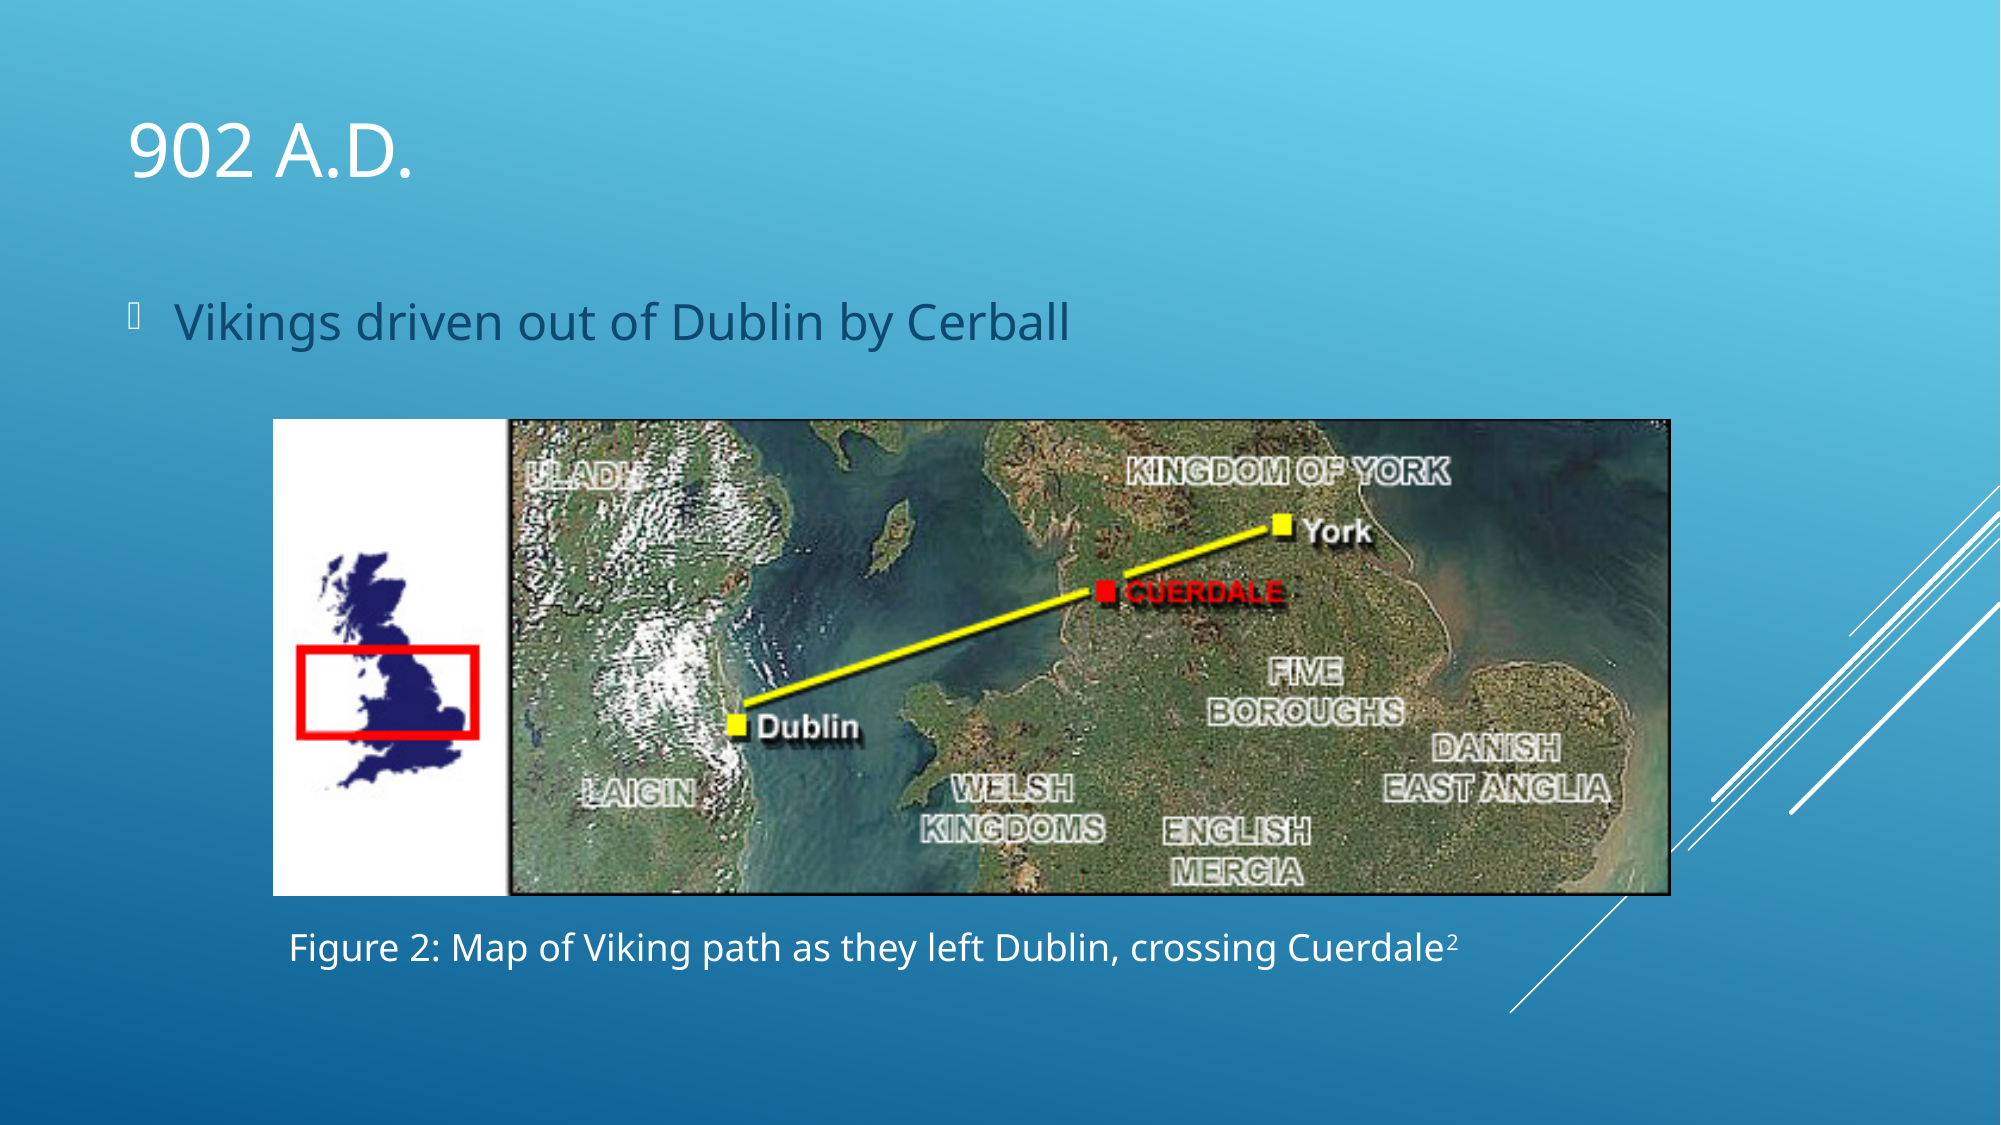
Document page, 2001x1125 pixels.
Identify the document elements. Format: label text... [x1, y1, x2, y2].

text_box Figure 2: Map of Viking path as they left Dublin, crossing Cuerdale2 [273, 916, 1793, 1011]
picture [273, 418, 1671, 896]
list Vikings driven out of Dublin by Cerball [112, 23, 1513, 617]
